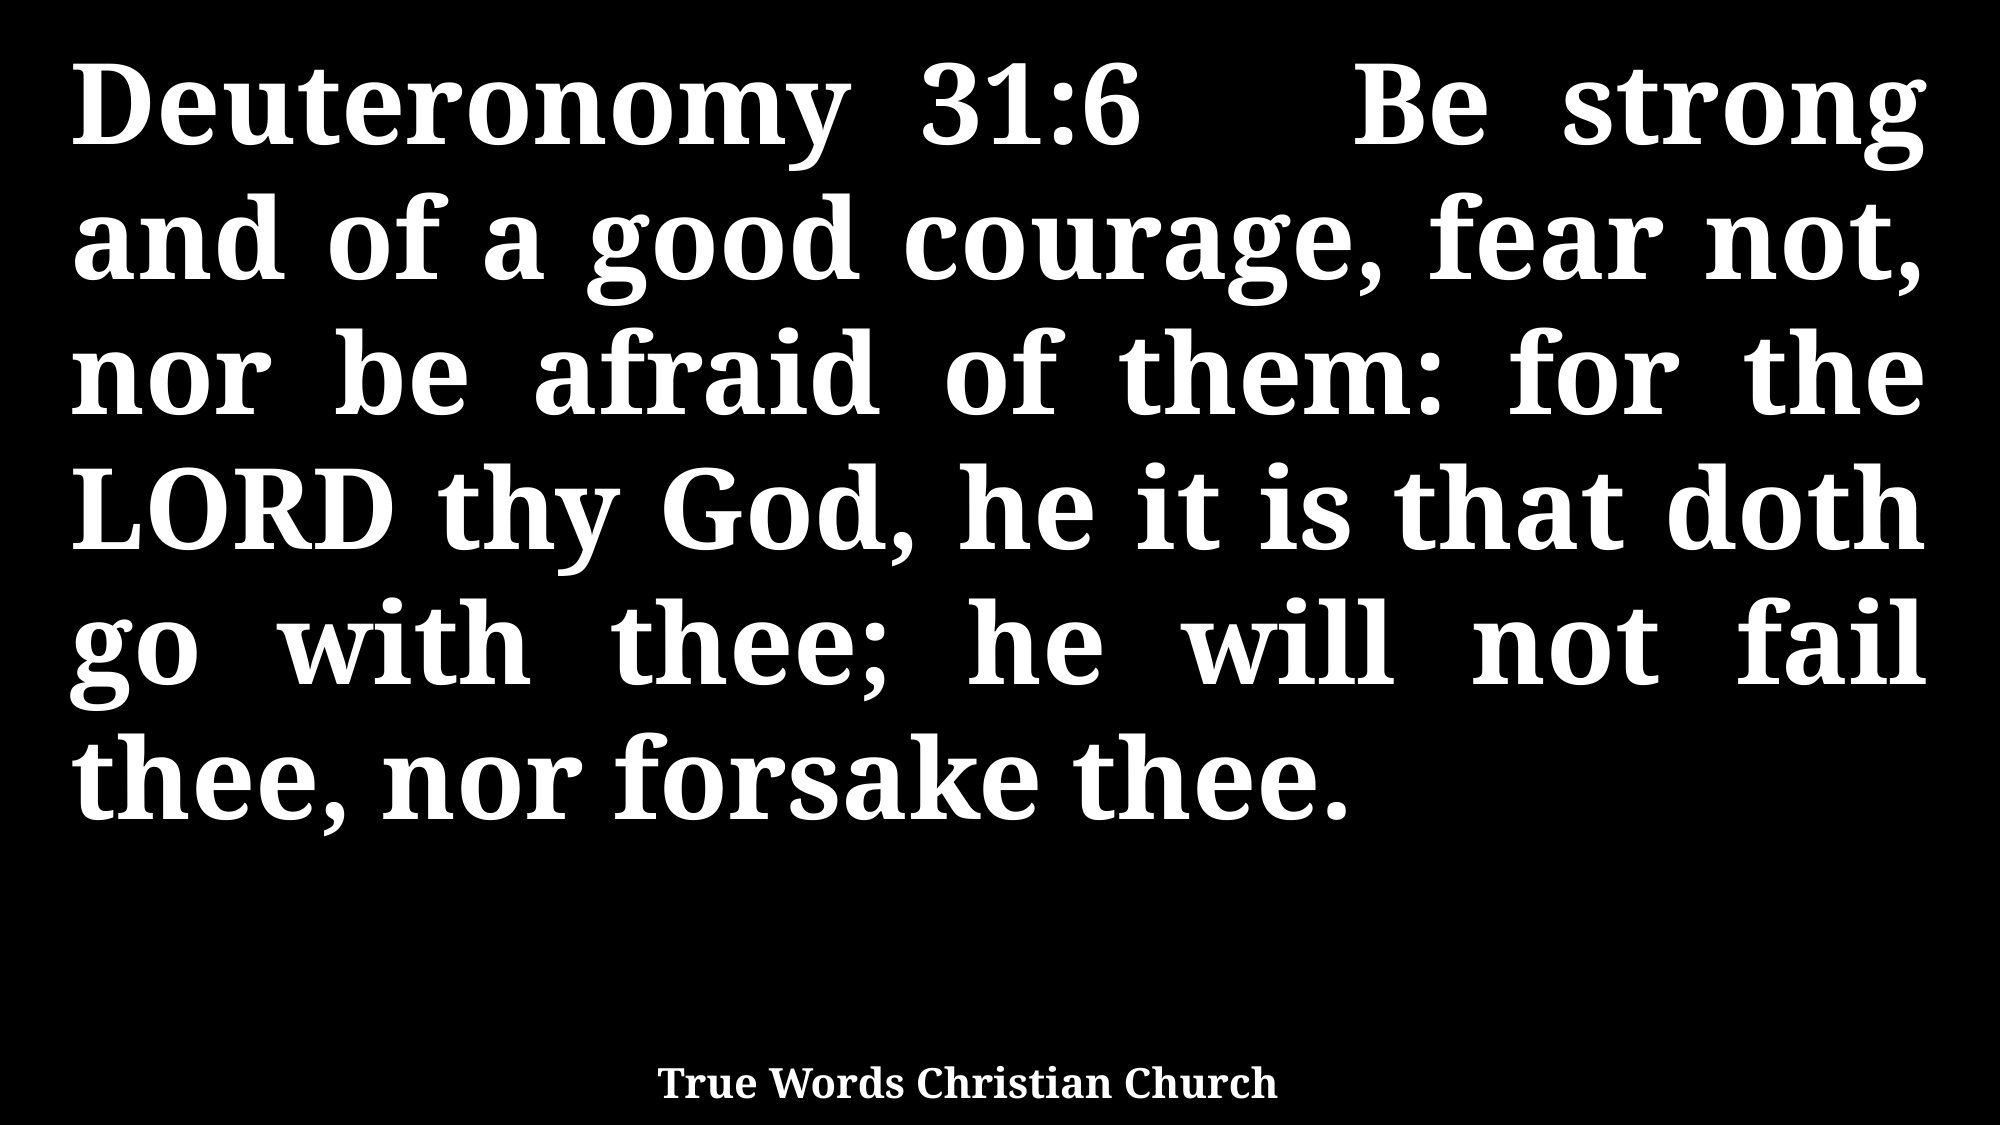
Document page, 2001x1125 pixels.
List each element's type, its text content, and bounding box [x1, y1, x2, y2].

text_box Deuteronomy 31:6 Be strong and of a good courage, fear not, nor be afraid of them: for the LORD thy God, he it is that doth go with thee; he will not fail thee, nor forsake thee. [55, 24, 1944, 850]
text_box True Words Christian Church [642, 1049, 1294, 1114]
